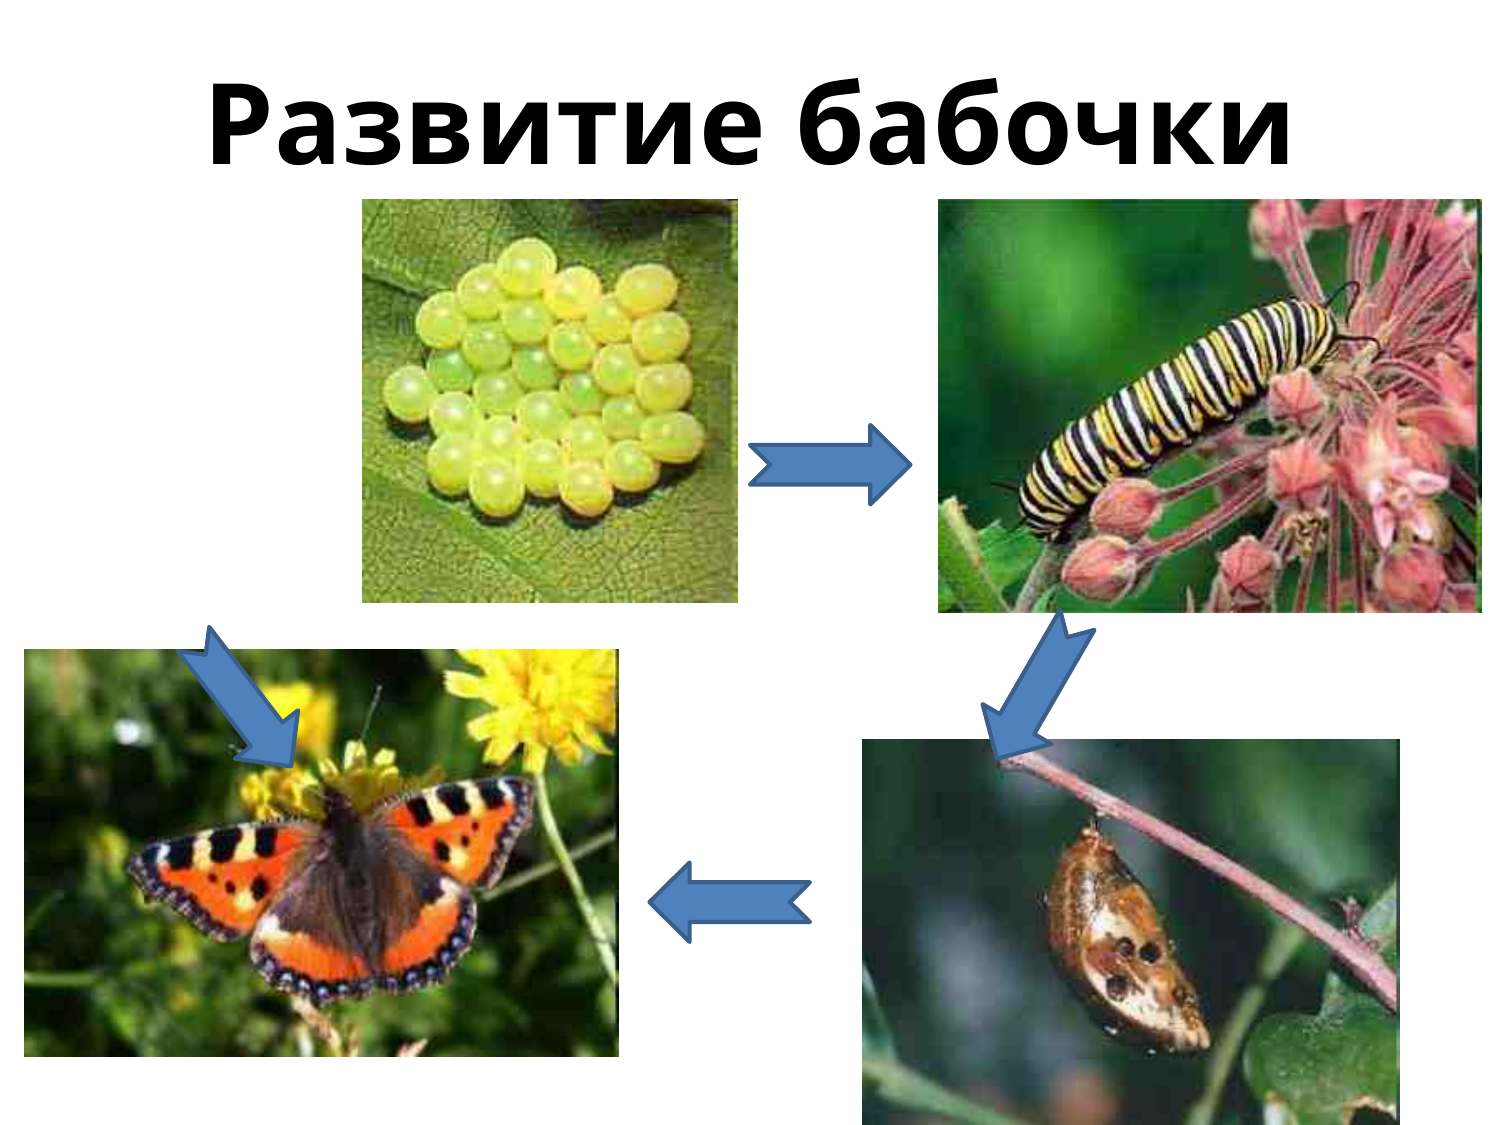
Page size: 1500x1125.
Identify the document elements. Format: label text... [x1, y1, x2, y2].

text_box [206, 626, 226, 648]
text_box [982, 621, 1095, 738]
text_box [750, 425, 911, 505]
title Развитие бабочки [75, 45, 1425, 233]
picture [24, 649, 619, 1058]
picture [937, 199, 1483, 613]
picture [862, 739, 1401, 1125]
text_box [649, 862, 810, 942]
picture [362, 199, 738, 604]
